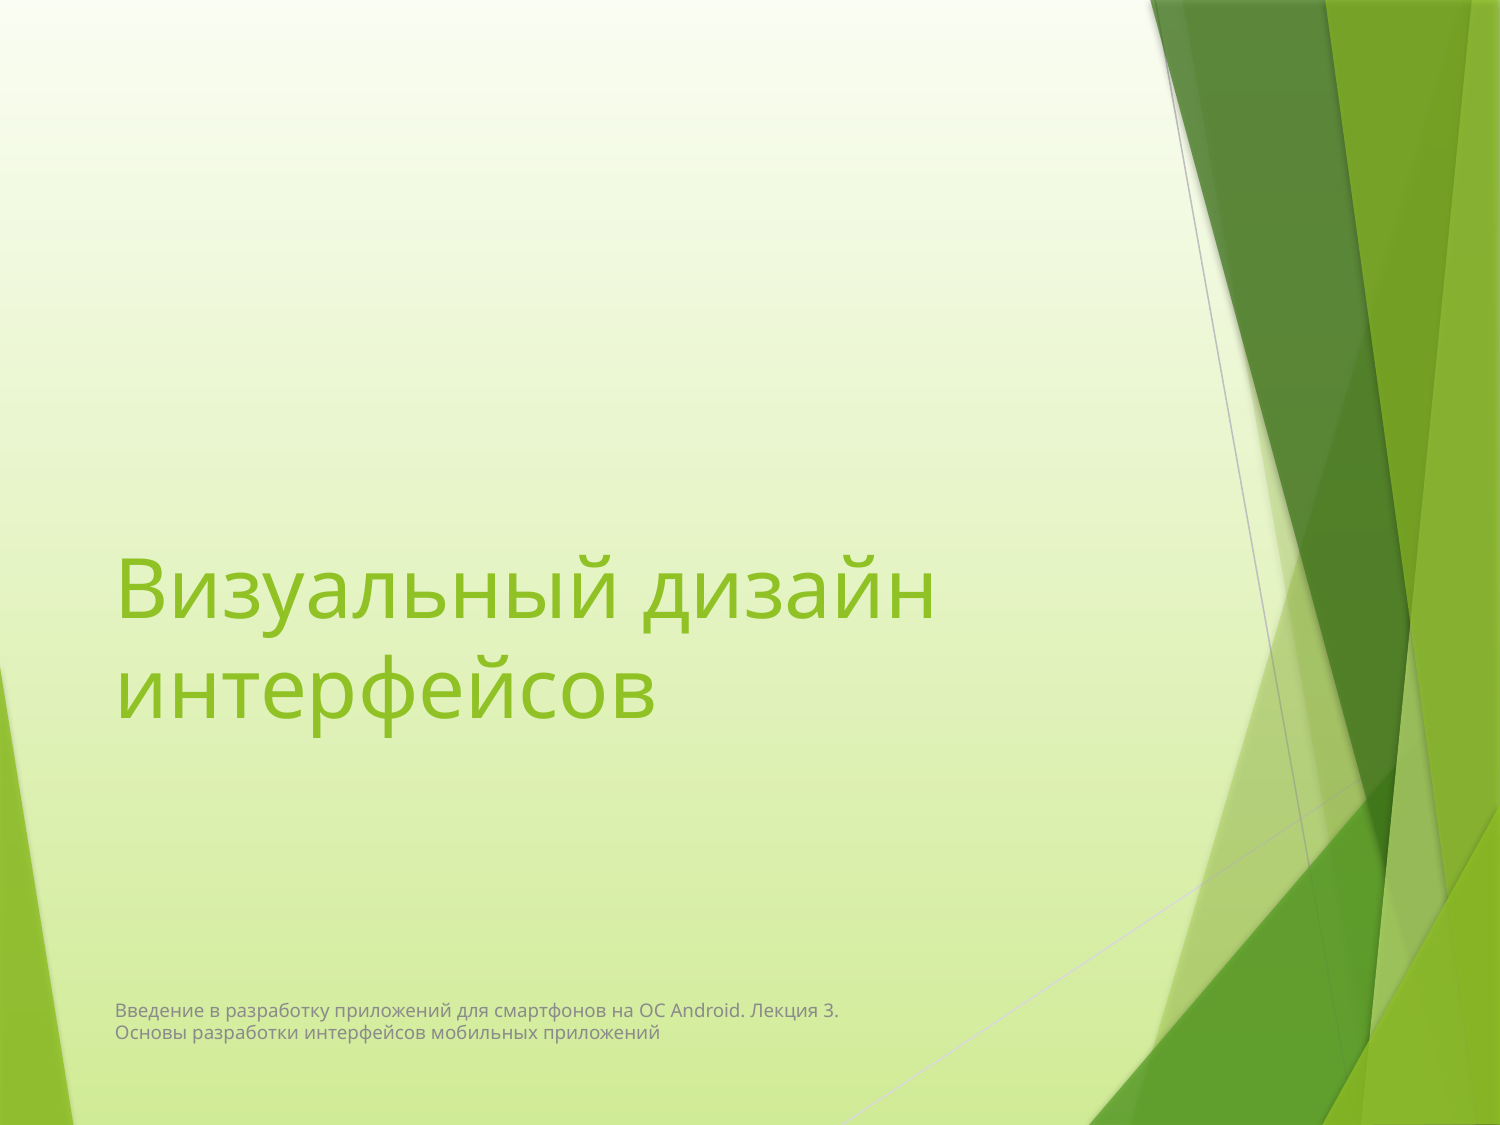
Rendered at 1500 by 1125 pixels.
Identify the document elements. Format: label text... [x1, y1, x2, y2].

title Визуальный дизайн интерфейсов [99, 443, 1142, 743]
footer Введение в разработку приложений для смартфонов на ОС Android. Лекция 3. Основы разработки интерфейсов мобильных приложений [99, 991, 859, 1051]
